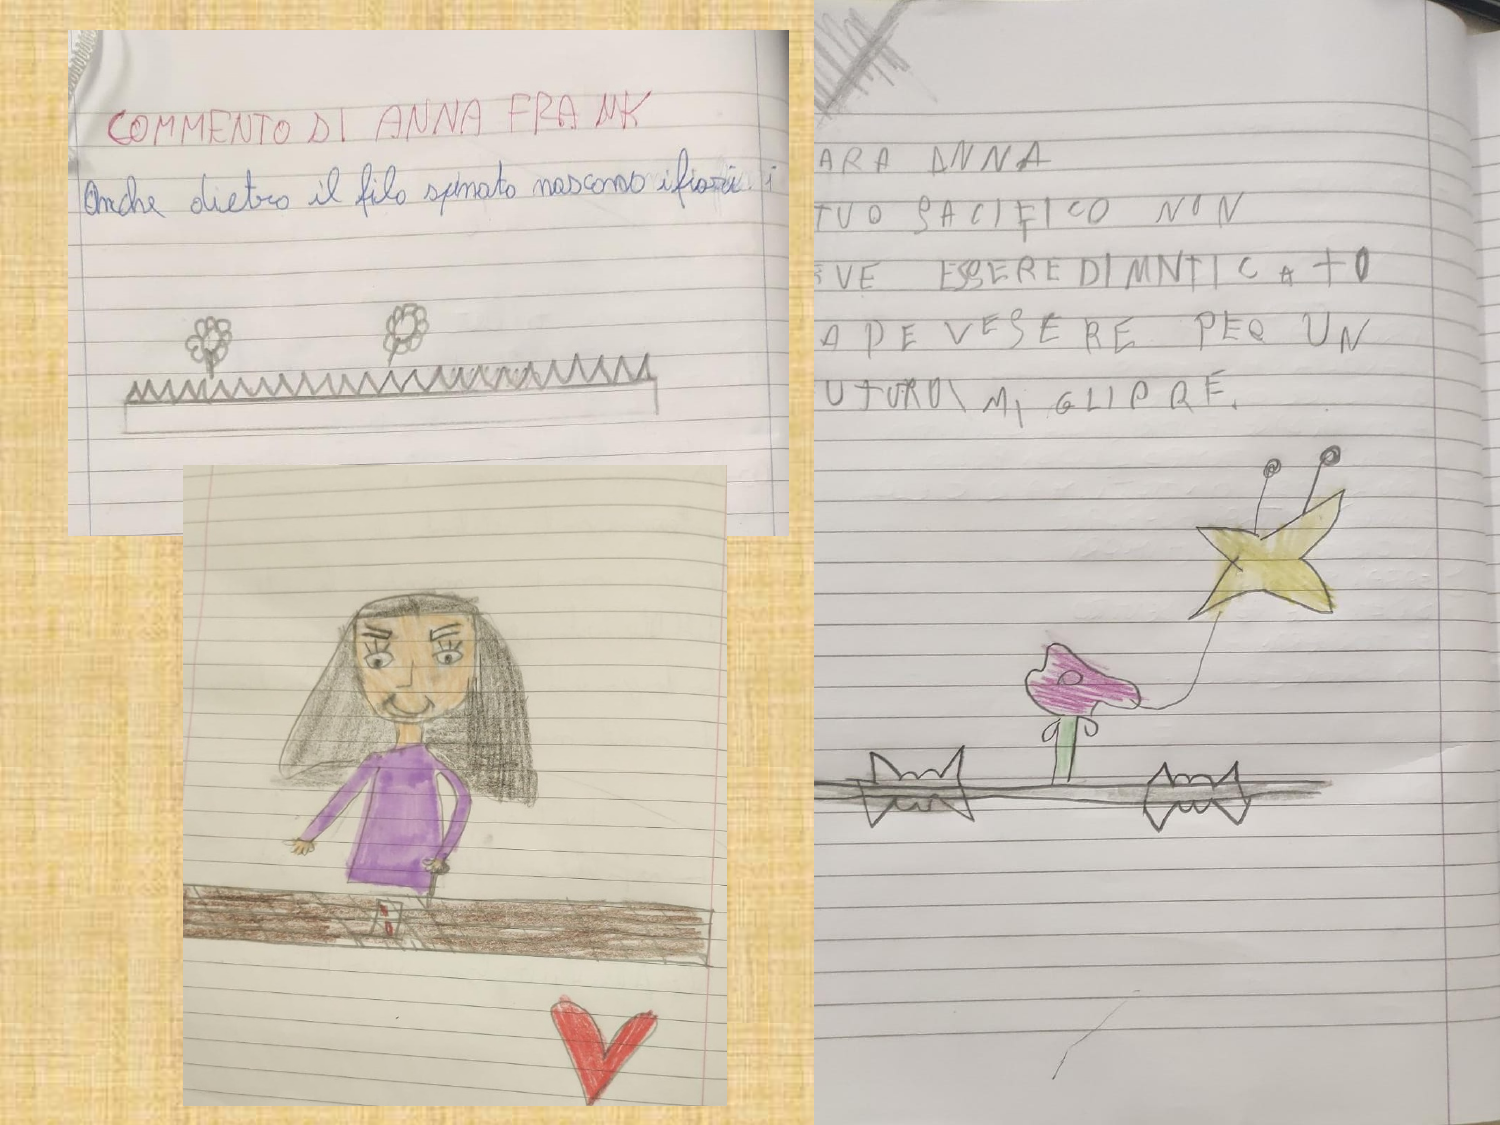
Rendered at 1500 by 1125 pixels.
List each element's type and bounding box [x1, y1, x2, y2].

picture [0, 0, 1500, 1125]
list [67, 30, 789, 536]
